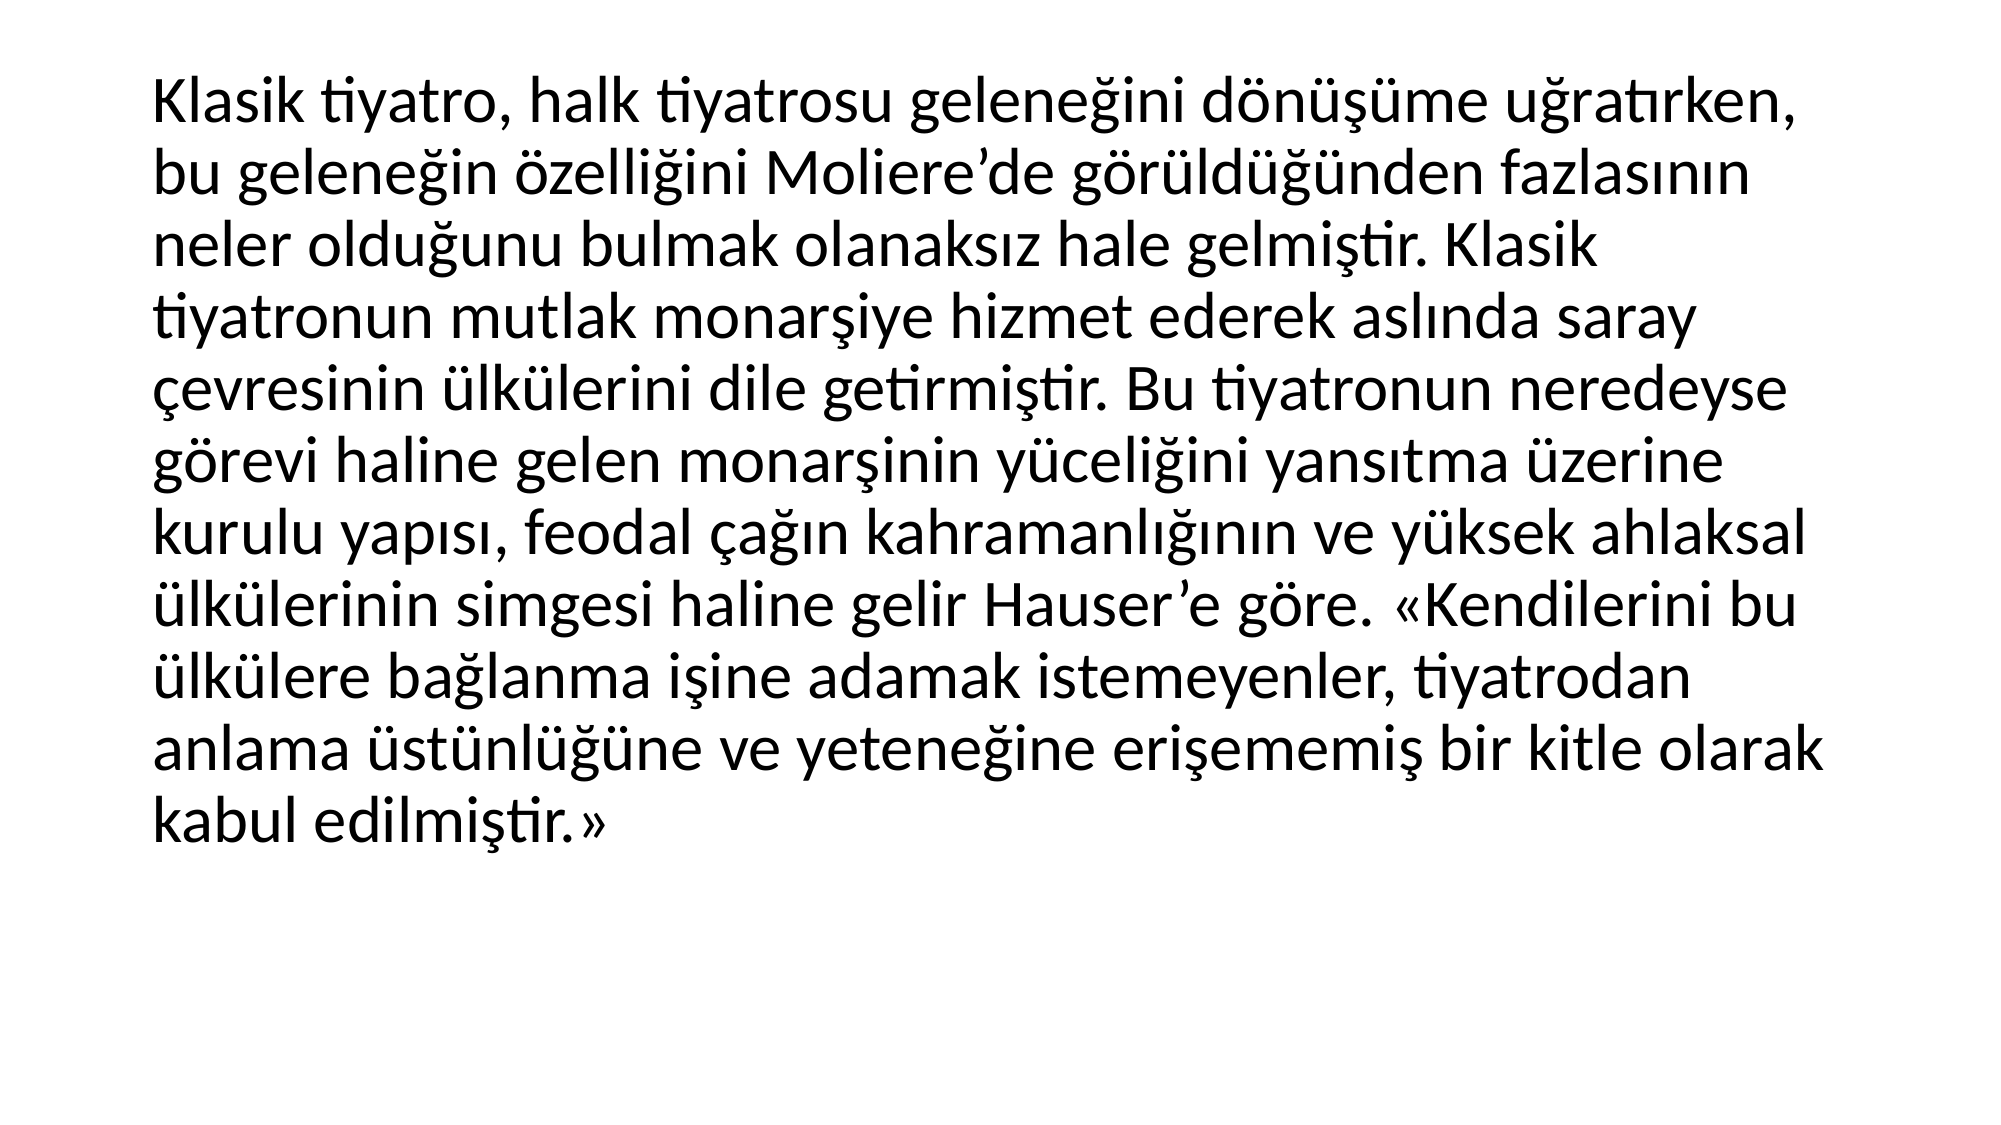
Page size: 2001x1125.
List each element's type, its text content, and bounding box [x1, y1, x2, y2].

list Klasik tiyatro, halk tiyatrosu geleneğini dönüşüme uğratırken, bu geleneğin özelliğini Moliere’de görüldüğünden fazlasının neler olduğunu bulmak olanaksız hale gelmiştir. Klasik tiyatronun mutlak monarşiye hizmet ederek aslında saray çevresinin ülkülerini dile getirmiştir. Bu tiyatronun neredeyse görevi haline gelen monarşinin yüceliğini yansıtma üzerine kurulu yapısı, feodal çağın kahramanlığının ve yüksek ahlaksal ülkülerinin simgesi haline gelir Hauser’e göre. «Kendilerini bu ülkülere bağlanma işine adamak istemeyenler, tiyatrodan anlama üstünlüğüne ve yeteneğine erişememiş bir kitle olarak kabul edilmiştir.» [137, 57, 1863, 1014]
